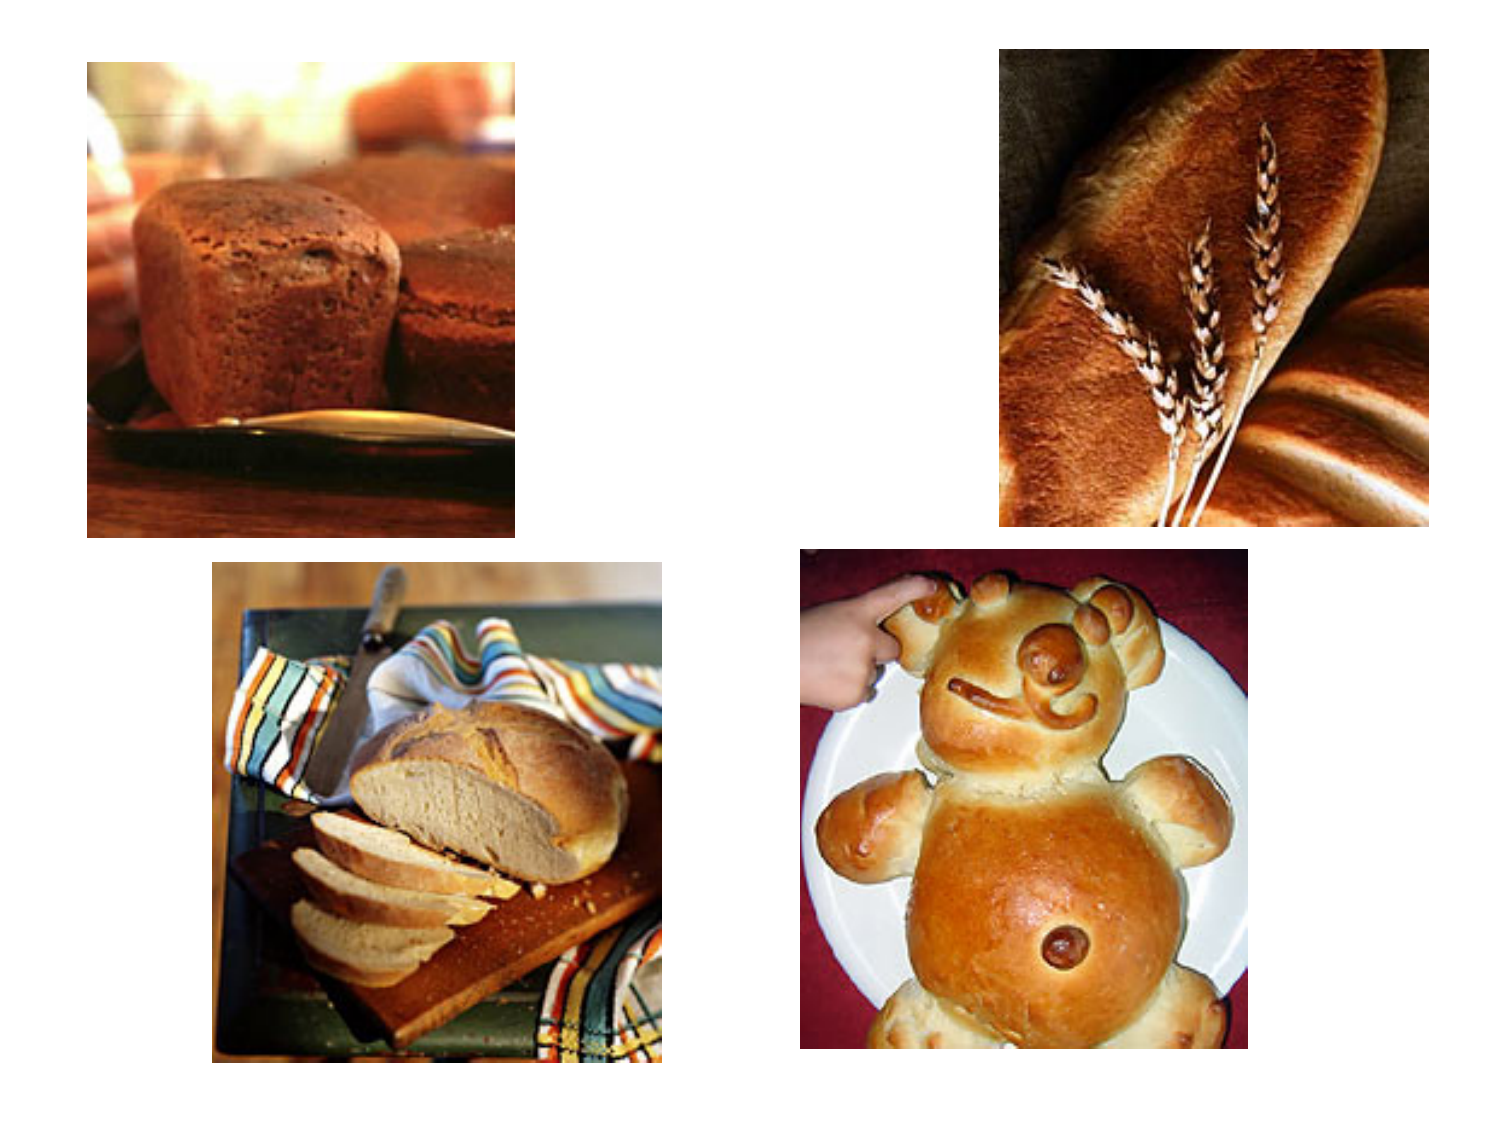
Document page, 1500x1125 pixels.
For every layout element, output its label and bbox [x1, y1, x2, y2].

picture [212, 562, 662, 1063]
picture [999, 49, 1429, 527]
list [799, 549, 1249, 1049]
list [87, 62, 515, 538]
